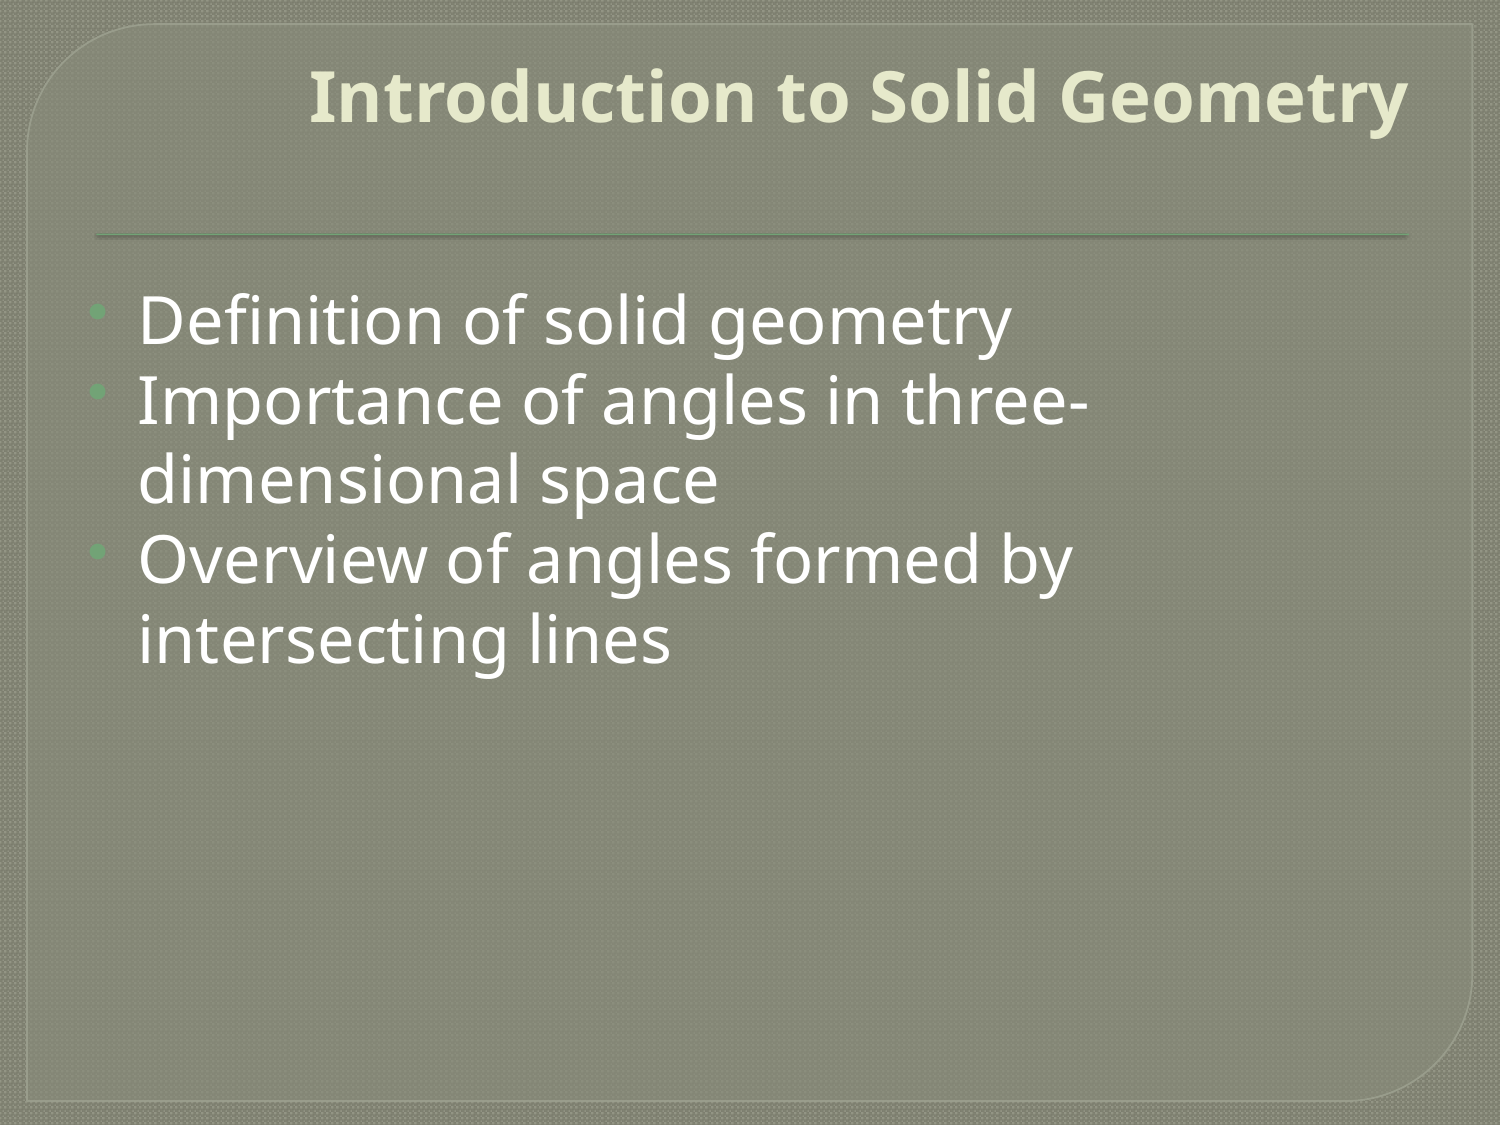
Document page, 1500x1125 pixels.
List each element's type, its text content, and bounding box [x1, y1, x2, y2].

title Introduction to Solid Geometry [75, 41, 1425, 230]
list Definition of solid geometry Importance of angles in three-dimensional space Overview of angles formed by intersecting lines [75, 270, 1425, 1013]
